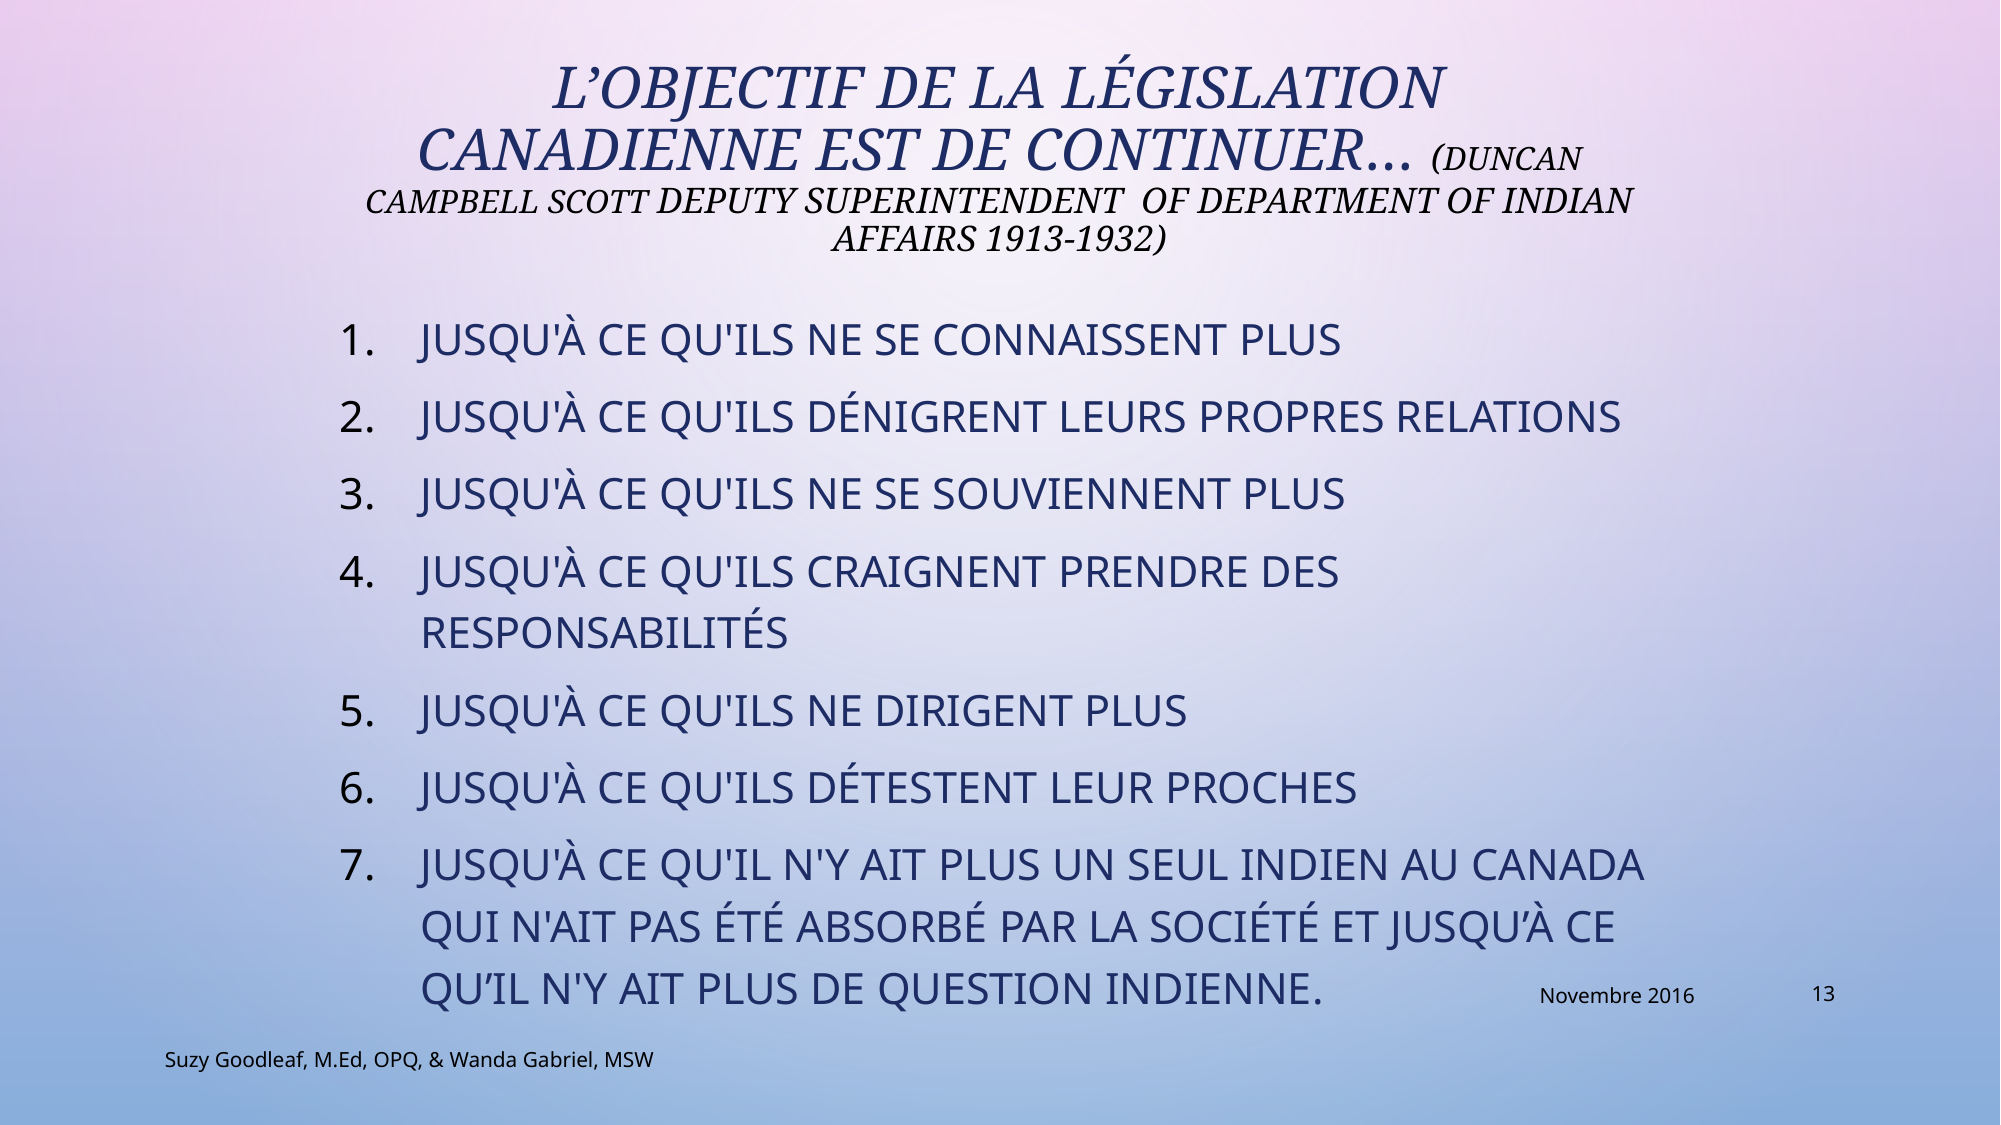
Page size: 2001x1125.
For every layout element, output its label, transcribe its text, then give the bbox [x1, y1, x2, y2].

slide_number 13 [1724, 965, 1851, 1025]
slide_number Novembre 2016 [1259, 965, 1710, 1025]
list Traumatisme personnel Traumatisme historique Traumatisme multigénérationnel ou traumatisme vicariant Traumatisme intergénérationnel [0, 0, 2000, 615]
footer Suzy Goodleaf, M.Ed, OPQ, & Wanda Gabriel, MSW [149, 1028, 1245, 1089]
title L’objectif de la législation canadienne est de continuer… (Duncan Campbell Scott Deputy Superintendent of Department of Indian Affairs 1913-1932) [340, 49, 1660, 269]
list Jusqu'à ce qu'ils ne se connaissent plus Jusqu'à ce qu'ils dénigrent leurs propres relations Jusqu'à ce qu'ils ne se souviennent plus Jusqu'à ce qu'ils craignent prendre des responsabilités Jusqu'à ce qu'ils ne dirigent plus Jusqu'à ce qu'ils détestent leur proches Jusqu'à ce qu'il n'y ait plus un seul Indien au canada qui n'ait pas été absorbé par la société et jusqu’à ce qu’il n'y ait plus de question indienne. [324, 294, 1718, 1030]
